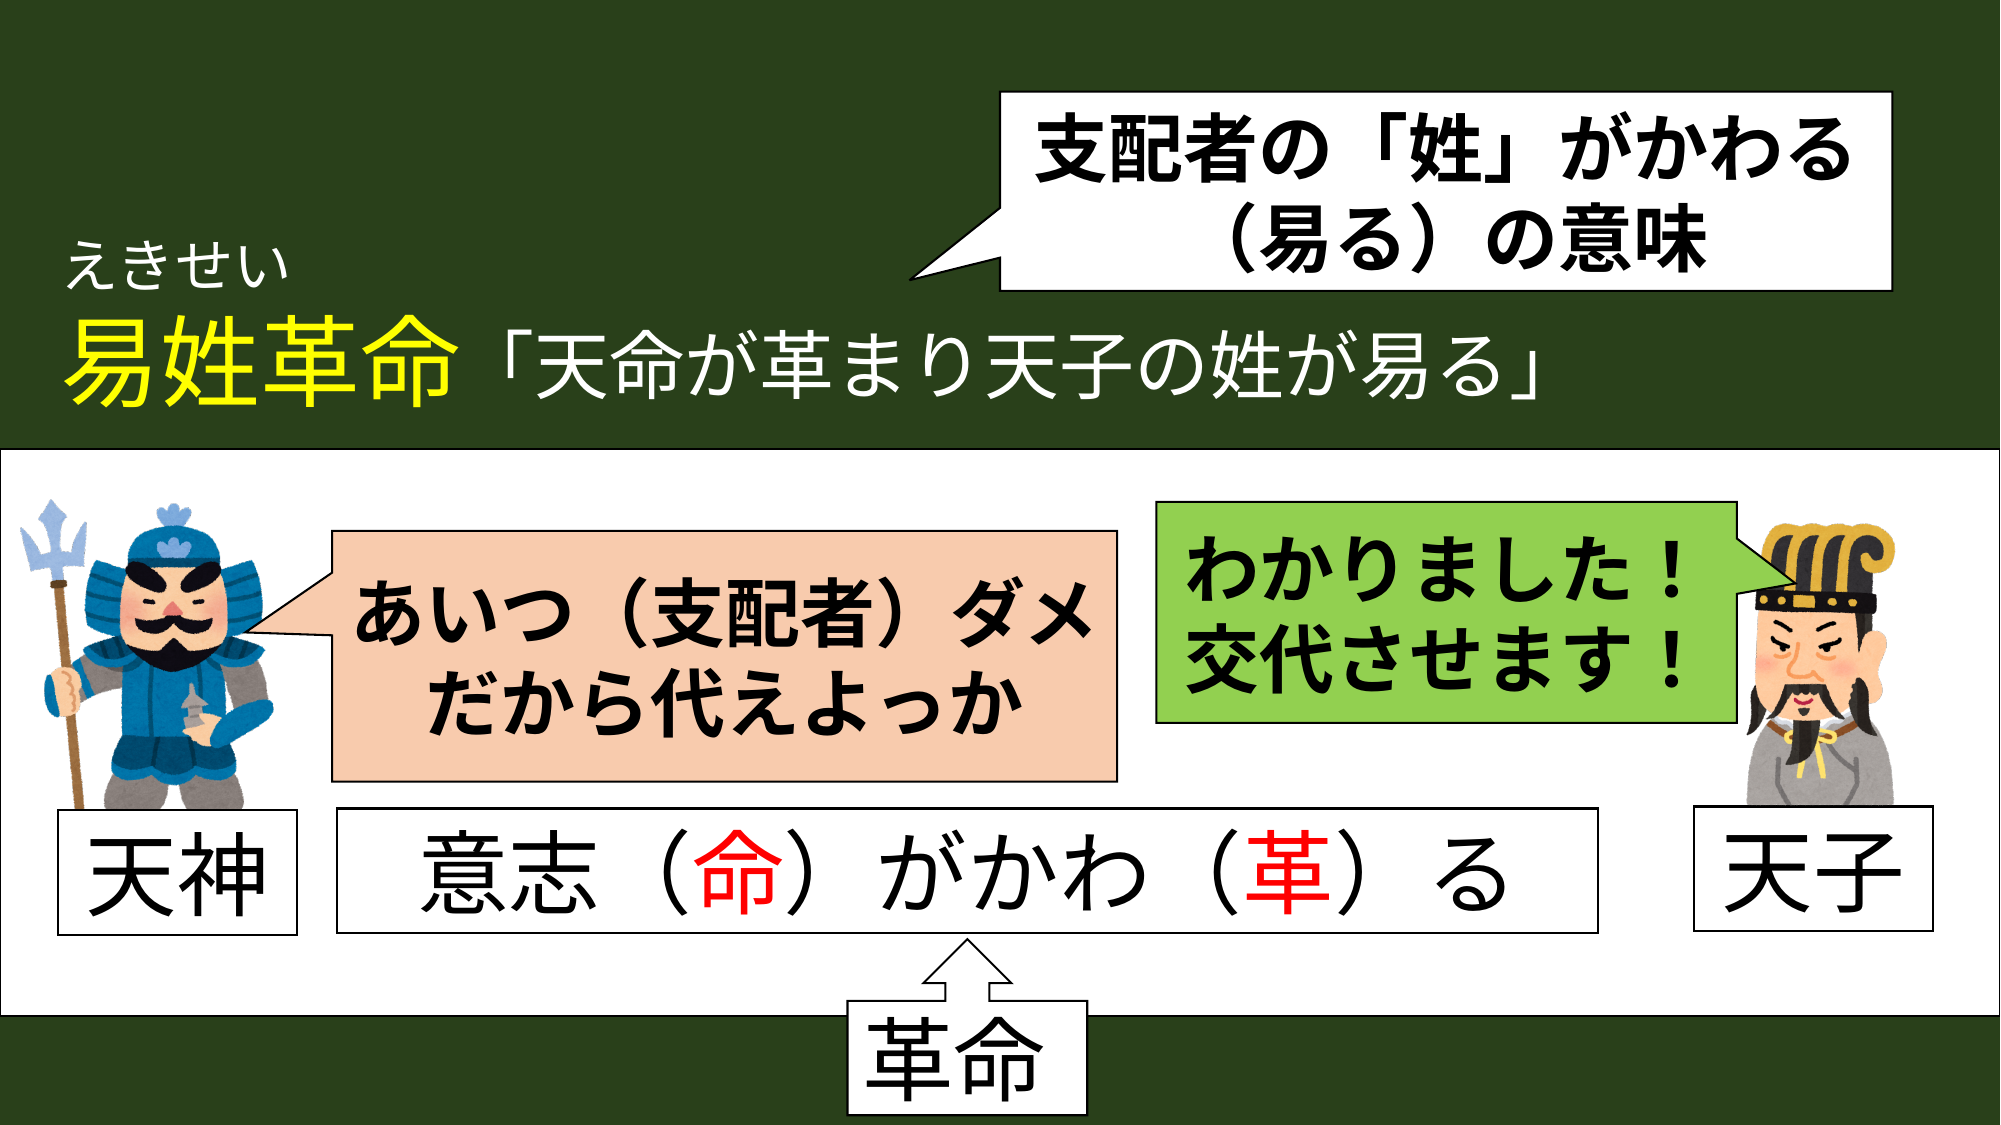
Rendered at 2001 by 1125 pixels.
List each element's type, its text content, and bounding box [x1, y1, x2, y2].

text_box 意志（命）がかわ（革）る [336, 807, 1599, 934]
text_box えきせい 易姓革命 [45, 221, 508, 428]
text_box 革命 [846, 937, 1089, 1117]
text_box 「天命が革まり天子の姓が易る」 [444, 310, 1656, 417]
picture [1695, 515, 1959, 815]
text_box 支配者の「姓」がかわる（易る）の意味 [908, 90, 1894, 292]
text_box 天神 [57, 843, 298, 936]
text_box 天子 [1693, 805, 1934, 932]
text_box わかりました！ 交代させます！ [1155, 500, 1738, 724]
text_box あいつ（支配者）ダメだから代えよっか [298, 529, 1119, 783]
text_box [0, 448, 2000, 1017]
picture [2, 493, 298, 843]
